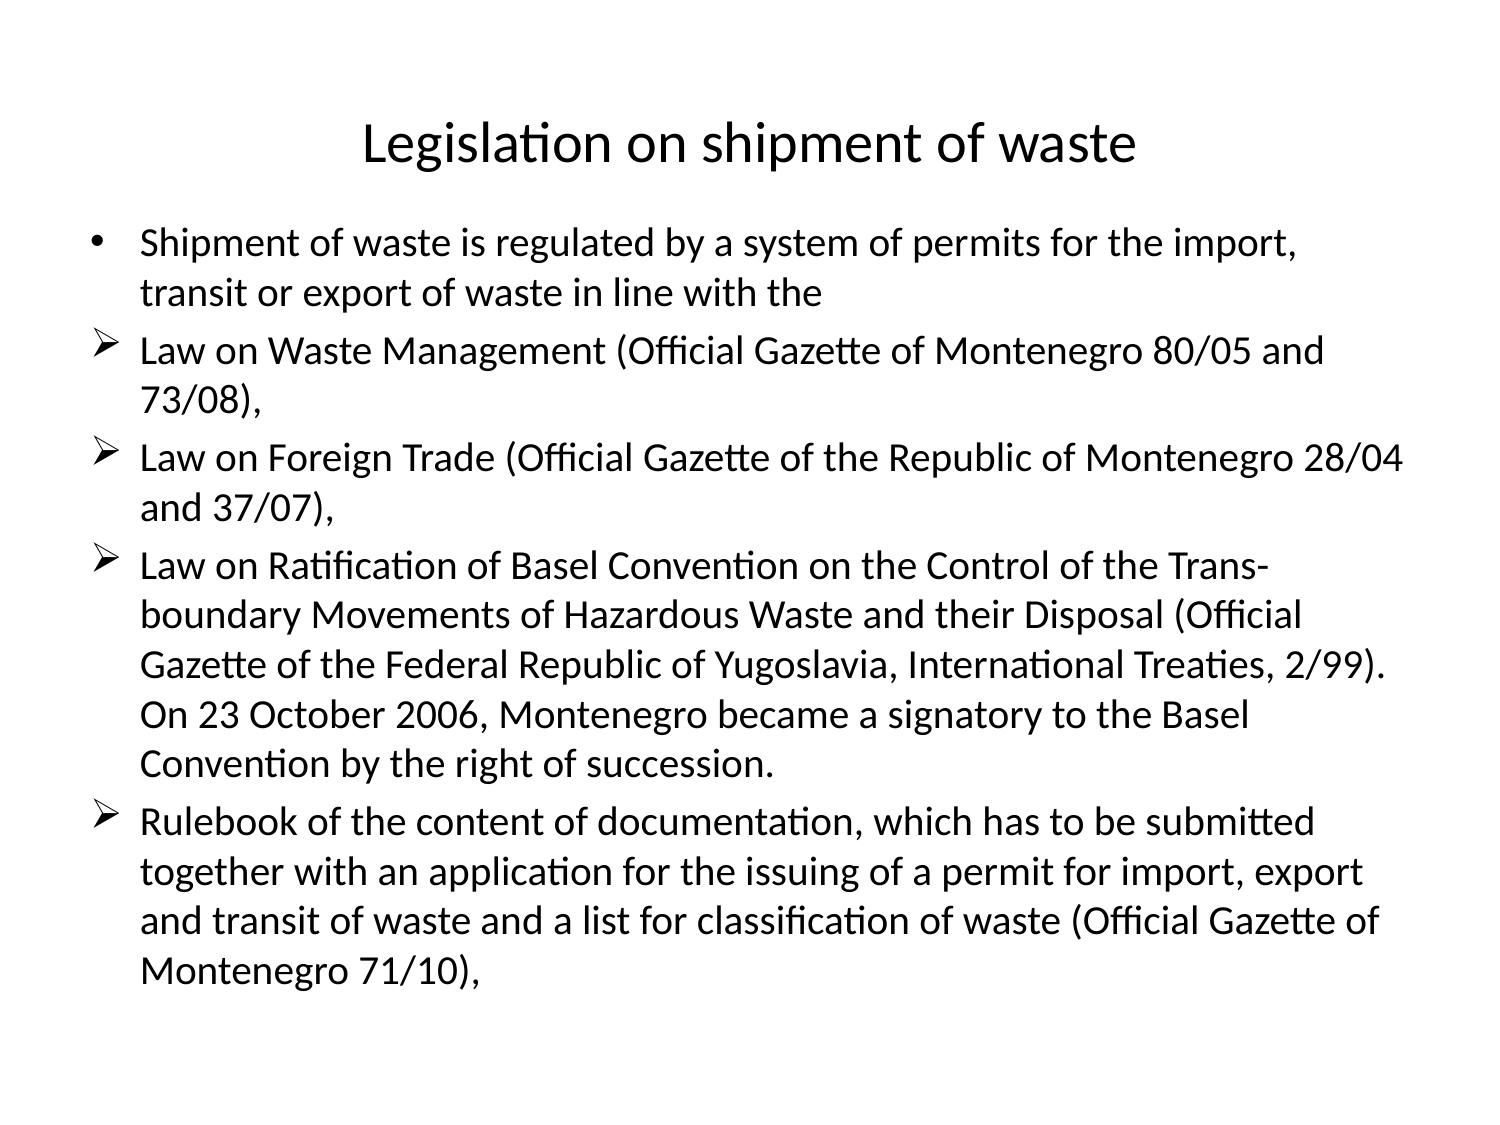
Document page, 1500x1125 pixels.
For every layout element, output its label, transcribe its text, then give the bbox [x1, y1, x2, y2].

list Shipment of waste is regulated by a system of permits for the import, transit or export of waste in line with the Law on Waste Management (Official Gazette of Montenegro 80/05 and 73/08), Law on Foreign Trade (Official Gazette of the Republic of Montenegro 28/04 and 37/07), Law on Ratification of Basel Convention on the Control of the Trans-boundary Movements of Hazardous Waste and their Disposal (Official Gazette of the Federal Republic of Yugoslavia, International Treaties, 2/99). On 23 October 2006, Montenegro became a signatory to the Basel Convention by the right of succession. Rulebook of the content of documentation, which has to be submitted together with an application for the issuing of a permit for import, export and transit of waste and a list for classification of waste (Official Gazette of Montenegro 71/10), [74, 207, 1426, 1006]
title Legislation on shipment of waste [74, 44, 1426, 207]
